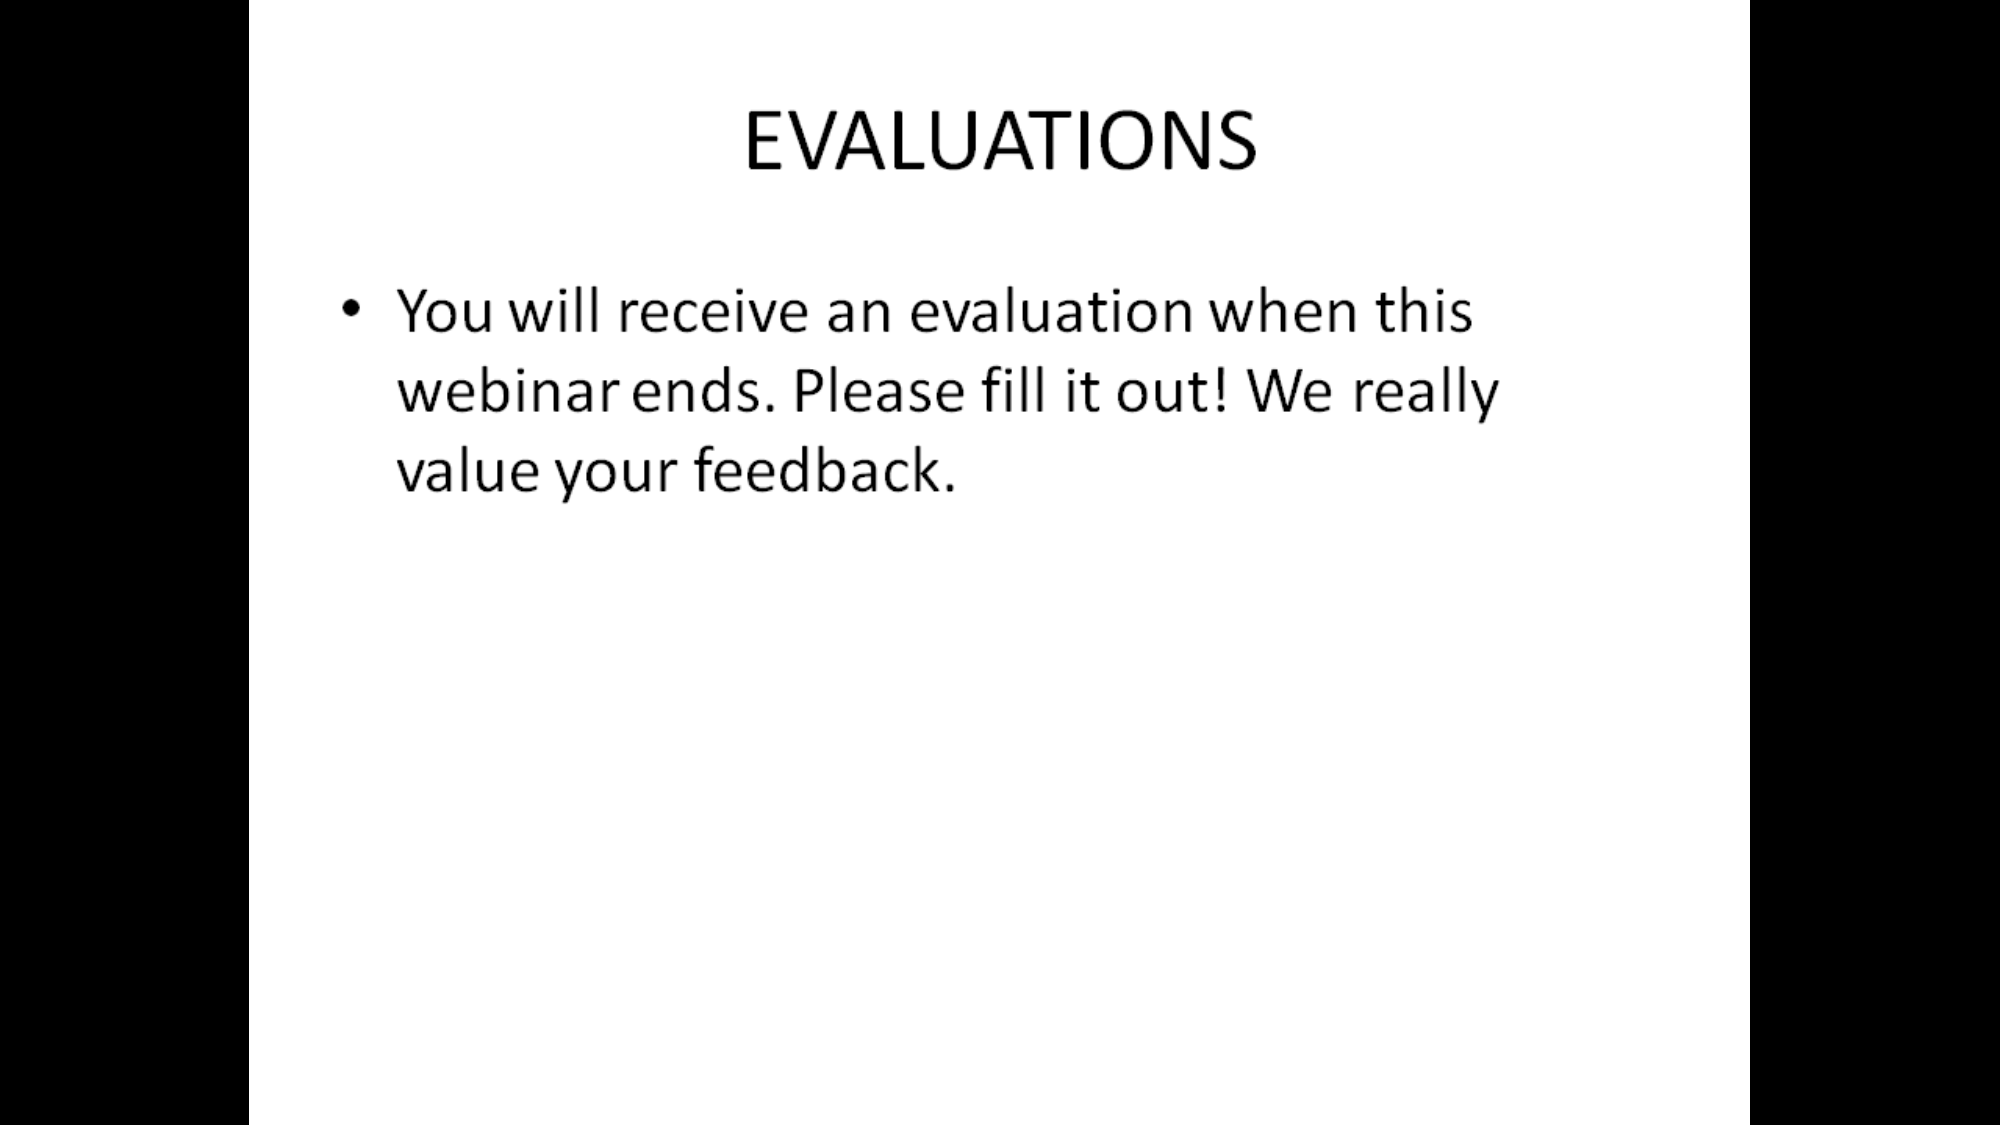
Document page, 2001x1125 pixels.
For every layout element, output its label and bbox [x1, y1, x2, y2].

picture [249, 0, 1750, 1125]
